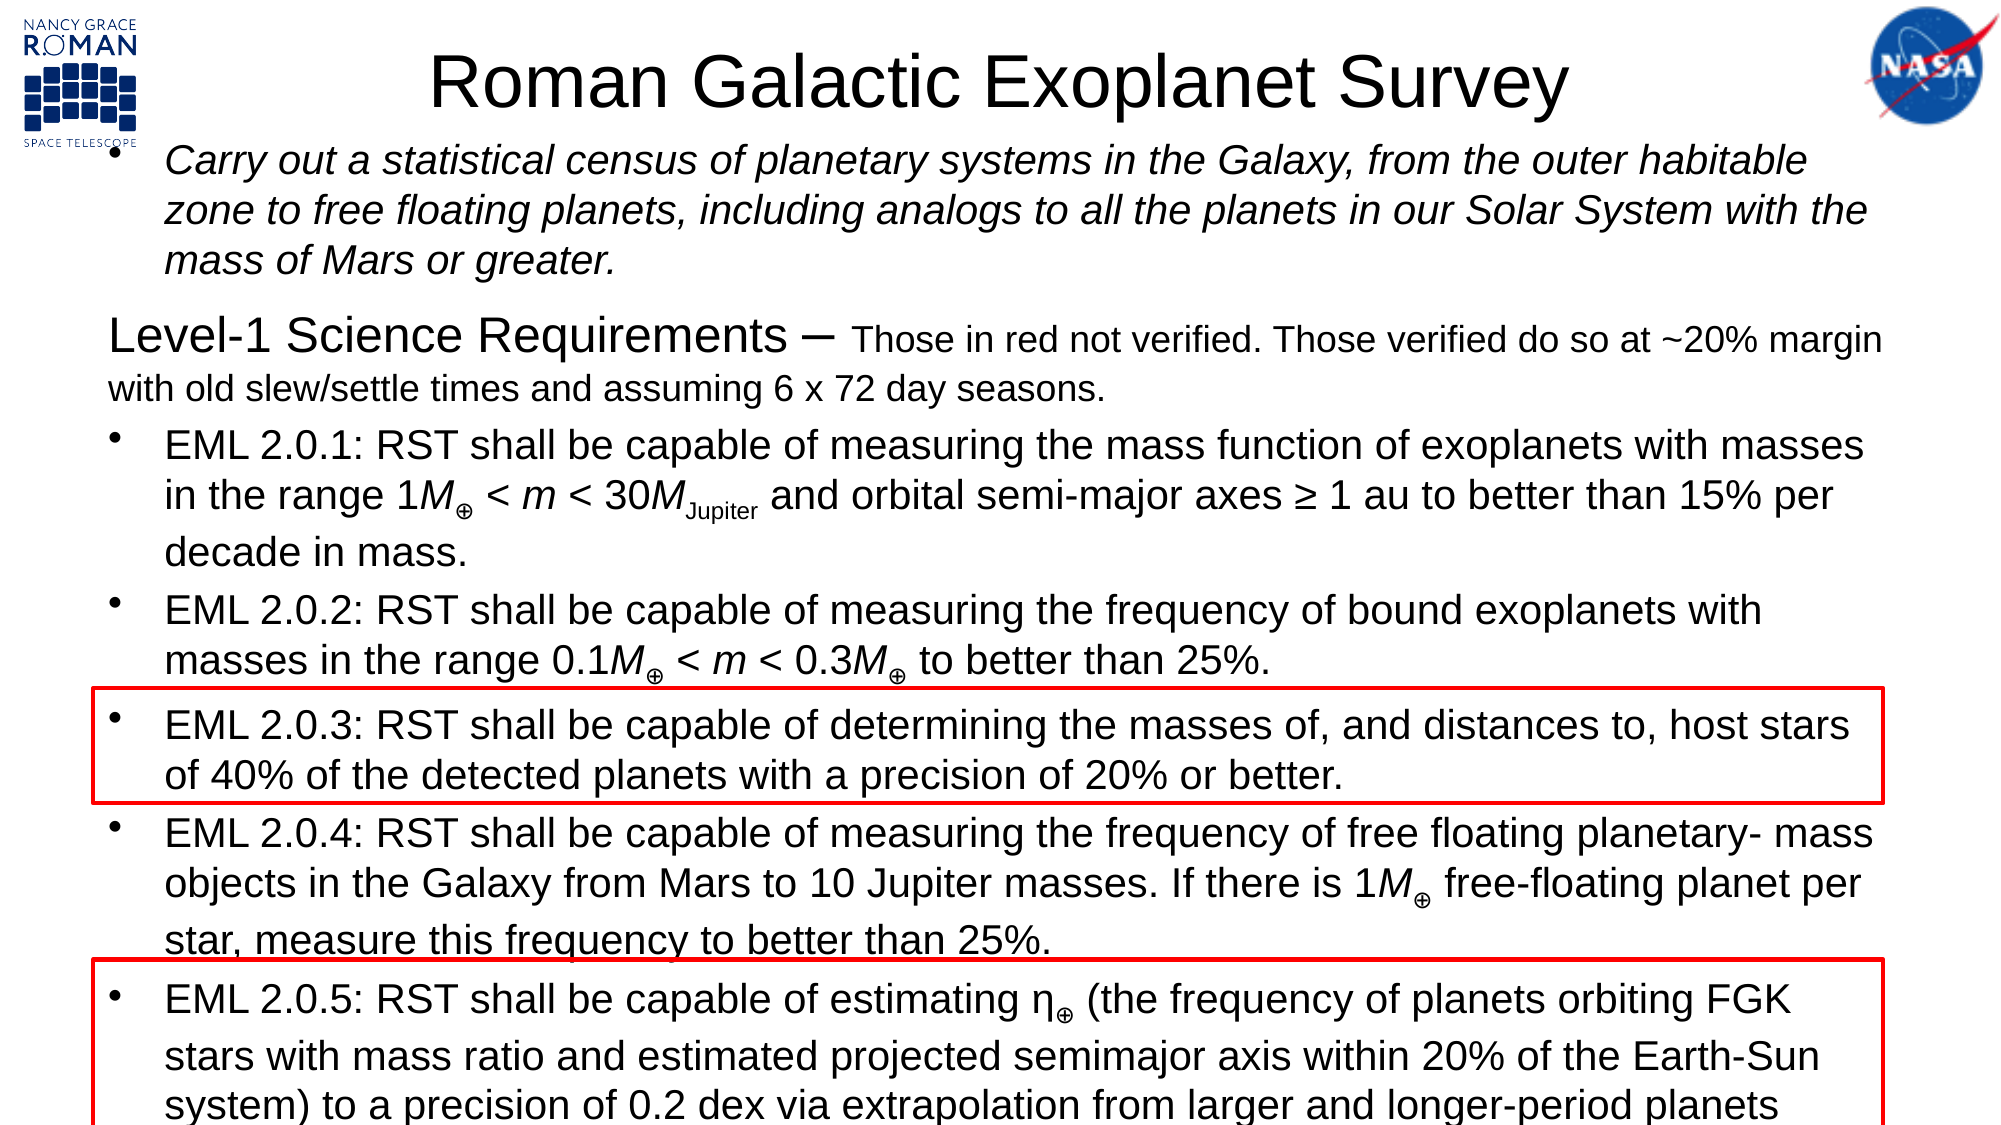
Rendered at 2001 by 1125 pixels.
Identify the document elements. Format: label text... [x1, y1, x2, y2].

title Roman Galactic Exoplanet Survey [116, 24, 1884, 124]
text_box [549, 688, 1884, 804]
text_box [93, 688, 398, 804]
text_box [93, 959, 1884, 1125]
picture [1861, 3, 2001, 131]
text_box [398, 657, 549, 808]
picture [24, 19, 136, 147]
list Carry out a statistical census of planetary systems in the Galaxy, from the outer habitable zone to free floating planets, including analogs to all the planets in our Solar System with the mass of Mars or greater. Level-1 Science Requirements – Those in red not verified. Those verified do so at ~20% margin with old slew/settle times and assuming 6 x 72 day seasons. EML 2.0.1: RST shall be capable of measuring the mass function of exoplanets with masses in the range 1M⊕ < m < 30MJupiter and orbital semi-major axes ≥ 1 au to better than 15% per decade in mass. EML 2.0.2: RST shall be capable of measuring the frequency of bound exoplanets with masses in the range 0.1M⊕ < m < 0.3M⊕ to better than 25%. EML 2.0.3: RST shall be capable of determining the masses of, and distances to, host stars of 40% of the detected planets with a precision of 20% or better. EML 2.0.4: RST shall be capable of measuring the frequency of free floating planetary- mass objects in the Galaxy from Mars to 10 Jupiter masses. If there is 1M⊕ free-floating planet per star, measure this frequency to better than 25%. EML 2.0.5: RST shall be capable of estimating η⊕ (the frequency of planets orbiting FGK stars with mass ratio and estimated projected semimajor axis within 20% of the Earth-Sun system) to a precision of 0.2 dex via extrapolation from larger and longer-period planets [92, 124, 1908, 1064]
